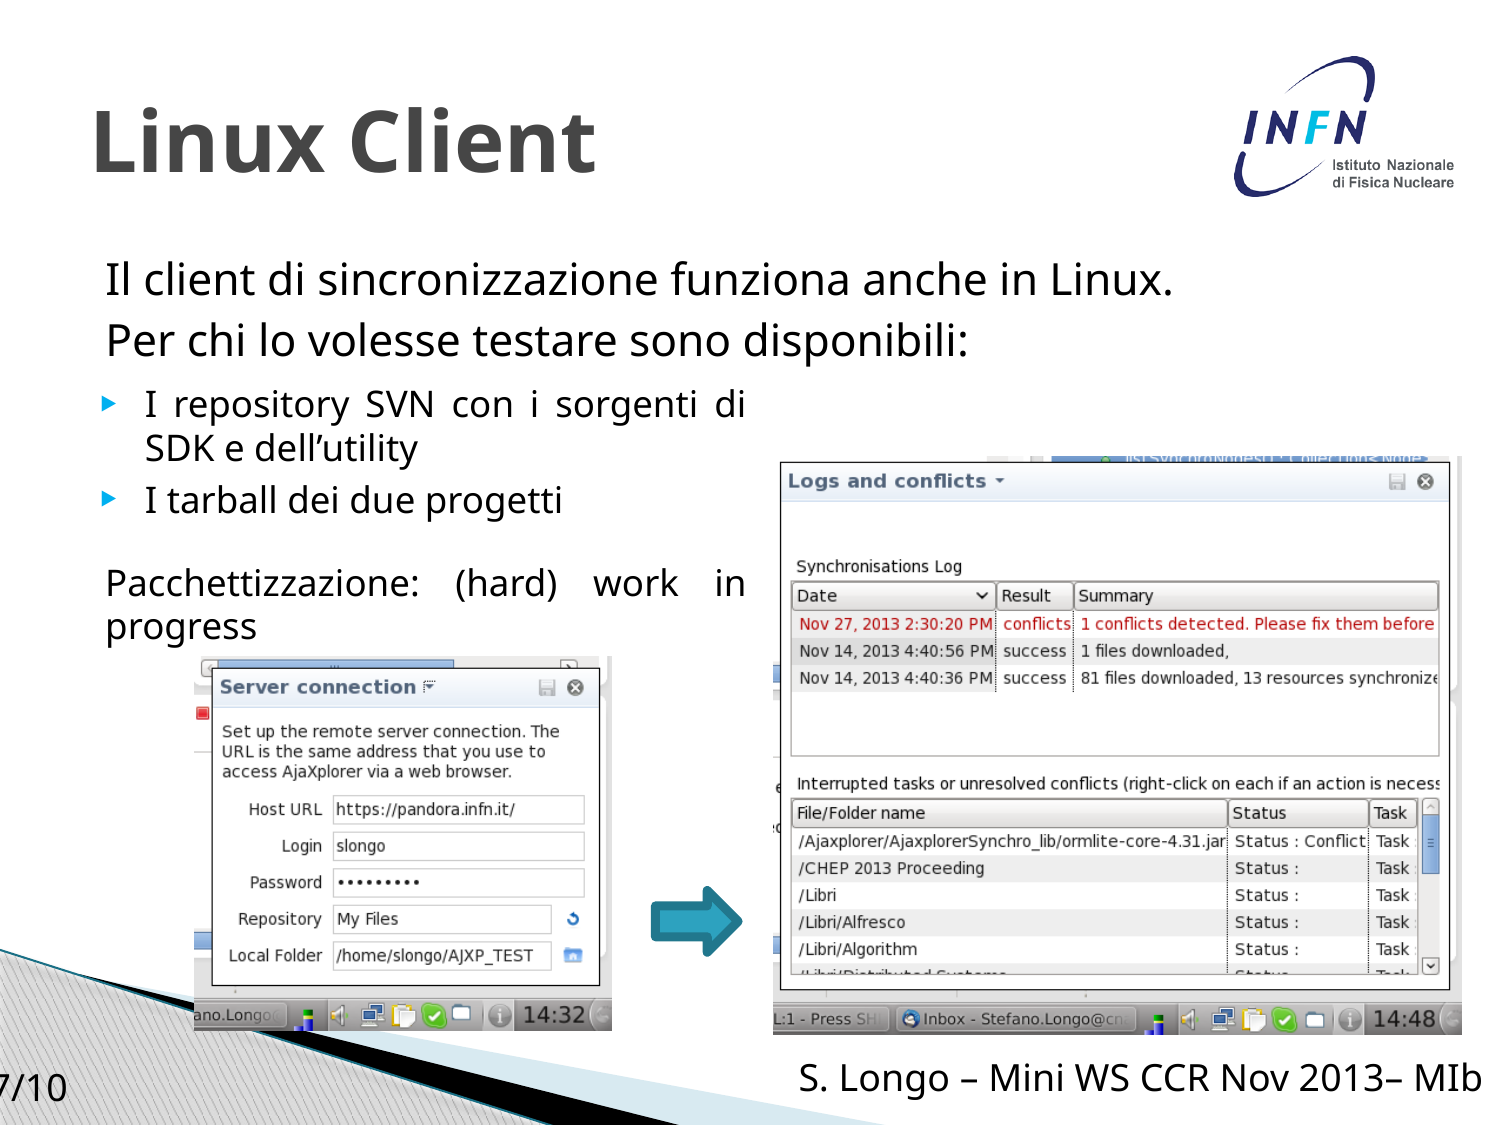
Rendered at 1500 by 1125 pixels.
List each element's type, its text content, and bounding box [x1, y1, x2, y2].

picture [1234, 56, 1454, 197]
text_box S. Longo – Mini WS CCR Nov 2013– MIb [525, 1046, 1499, 1107]
text_box 7/10 [0, 1057, 246, 1123]
text_box [650, 886, 743, 957]
picture [194, 656, 612, 1031]
picture [773, 455, 1462, 1036]
title Linux Client [75, 45, 1425, 233]
text_box I repository SVN con i sorgenti di SDK e dell’utility I tarball dei due progetti Pacchettizzazione: (hard) work in progress [73, 373, 762, 657]
list Il client di sincronizzazione funziona anche in Linux. Per chi lo volesse testare sono disponibili: [73, 243, 1424, 374]
